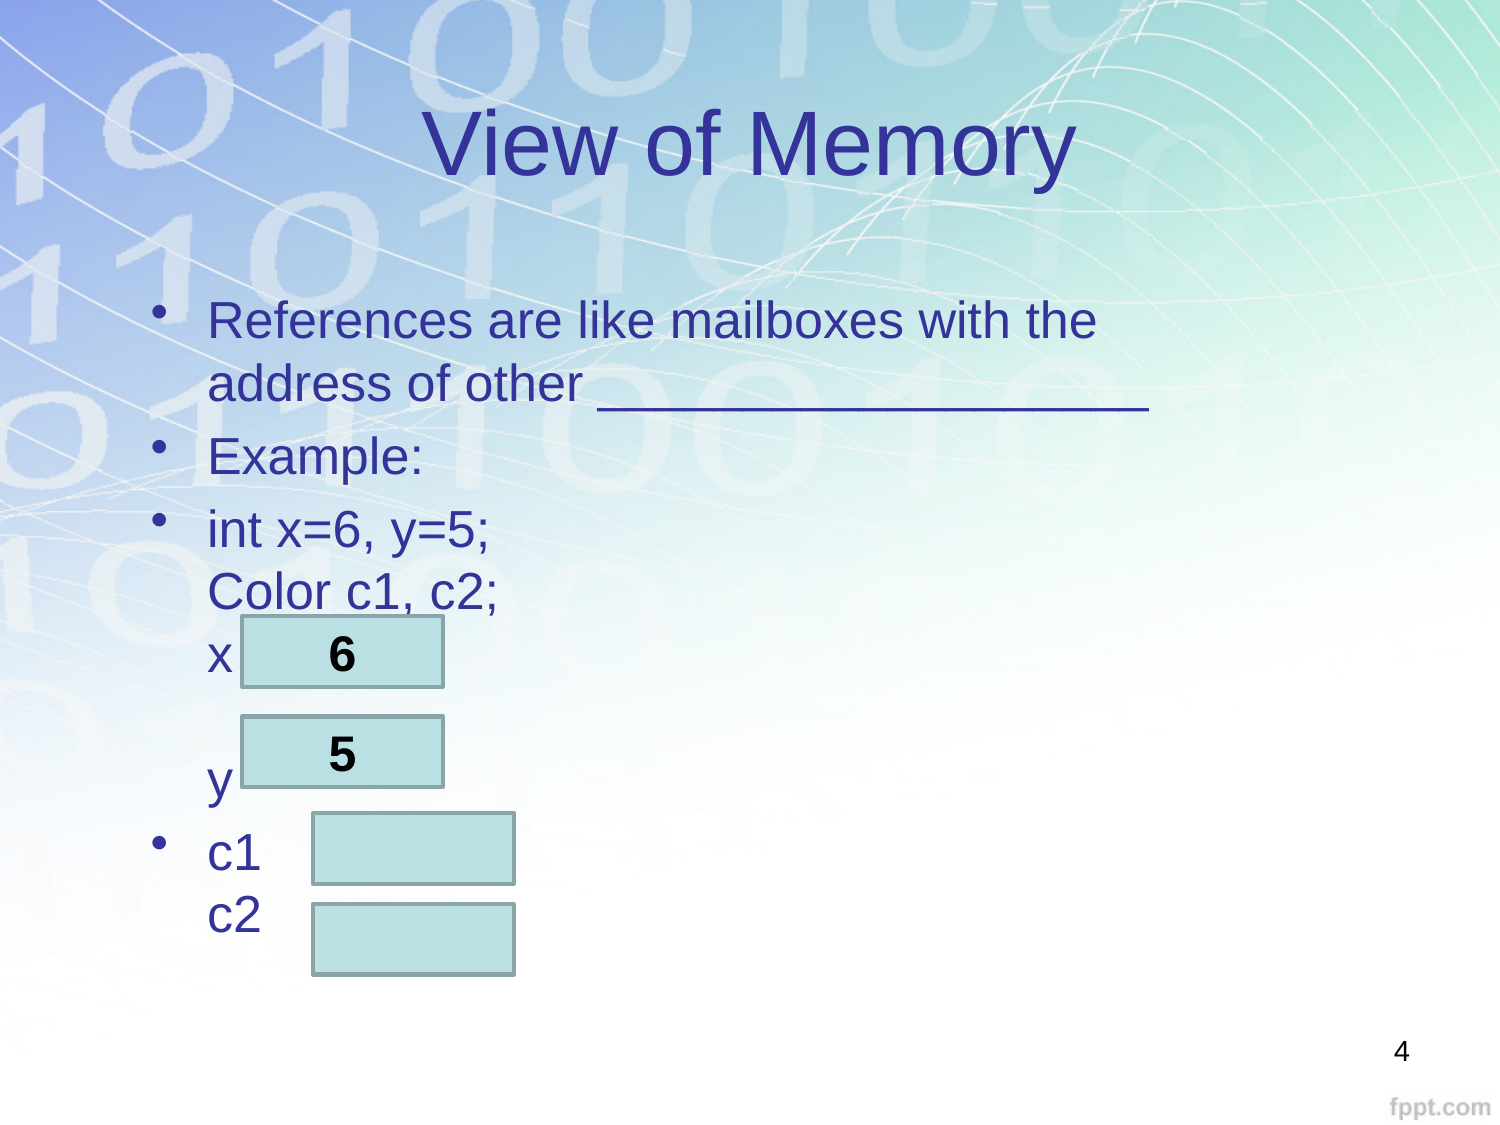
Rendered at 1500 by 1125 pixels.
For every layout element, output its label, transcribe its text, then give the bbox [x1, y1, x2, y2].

text_box References are like mailboxes with the address of other ___________________ Example: int x=6, y=5; Color c1, c2; x y c1 c2 [135, 279, 1306, 988]
title View of Memory [75, 45, 1425, 233]
text_box [311, 902, 516, 977]
text_box [311, 811, 516, 886]
text_box 5 [240, 714, 445, 789]
picture [0, 0, 1500, 1125]
slide_number 4 [1074, 1024, 1425, 1103]
text_box 6 [240, 614, 445, 689]
